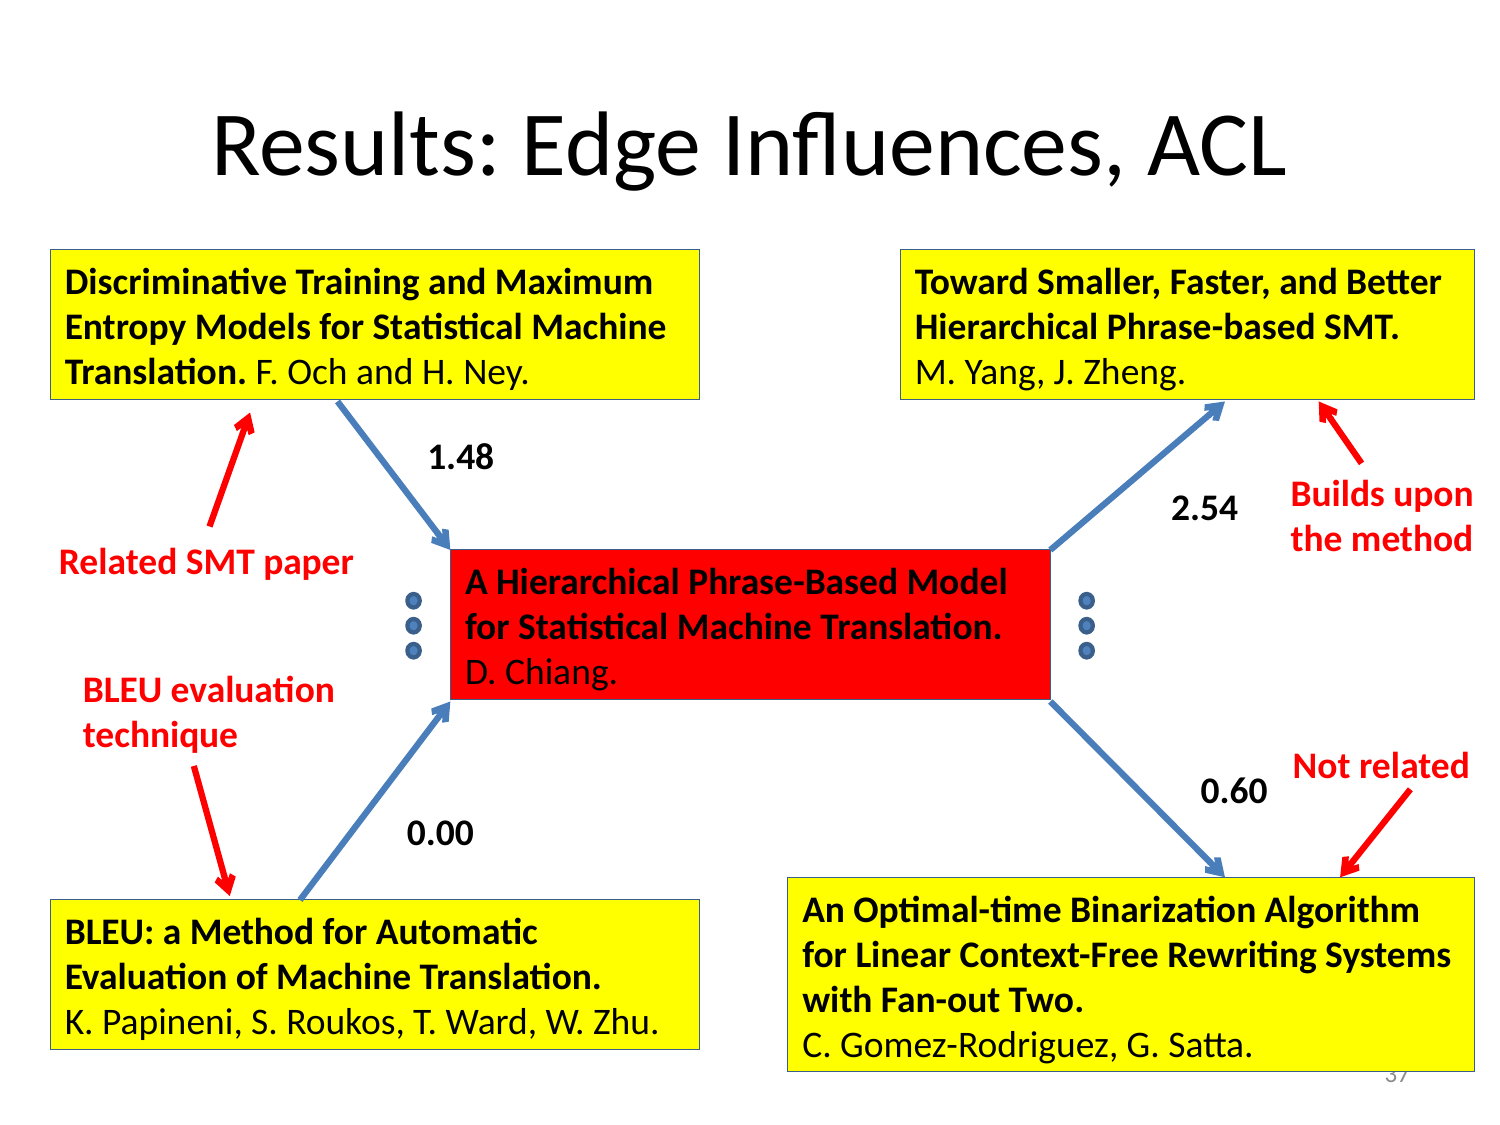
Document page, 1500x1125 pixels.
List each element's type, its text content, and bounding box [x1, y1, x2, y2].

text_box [337, 401, 451, 551]
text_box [1050, 701, 1226, 878]
title Results: Edge Influences, ACL [75, 45, 1425, 233]
text_box 1.48 [455, 424, 575, 485]
text_box 0.60 [1230, 759, 1334, 819]
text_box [1080, 593, 1094, 658]
text_box BLEU evaluation technique [68, 657, 351, 763]
text_box 0.00 [455, 800, 555, 861]
text_box BLEU: a Method for Automatic Evaluation of Machine Translation. K. Papineni, S. Roukos, T. Ward, W. Zhu. [50, 899, 700, 1050]
text_box Related SMT paper [44, 529, 375, 590]
text_box Builds upon the method [1275, 461, 1498, 567]
text_box Discriminative Training and Maximum Entropy Models for Statistical Machine Translation. F. Och and H. Ney. [50, 249, 700, 400]
text_box 2.54 [1230, 475, 1275, 536]
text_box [193, 765, 230, 897]
text_box Toward Smaller, Faster, and Better Hierarchical Phrase-based SMT. M. Yang, J. Zheng. [900, 249, 1475, 400]
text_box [407, 593, 421, 658]
text_box A Hierarchical Phrase-Based Model for Statistical Machine Translation. D. Chiang. [450, 549, 1051, 700]
text_box Not related [1277, 733, 1500, 793]
slide_number 37 [1074, 1042, 1425, 1103]
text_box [1318, 401, 1362, 464]
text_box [209, 412, 251, 527]
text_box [1050, 401, 1226, 551]
text_box An Optimal-time Binarization Algorithm for Linear Context-Free Rewriting Systems with Fan-out Two. C. Gomez-Rodriguez, G. Satta. [787, 877, 1475, 1072]
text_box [1339, 789, 1411, 878]
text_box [299, 701, 451, 901]
